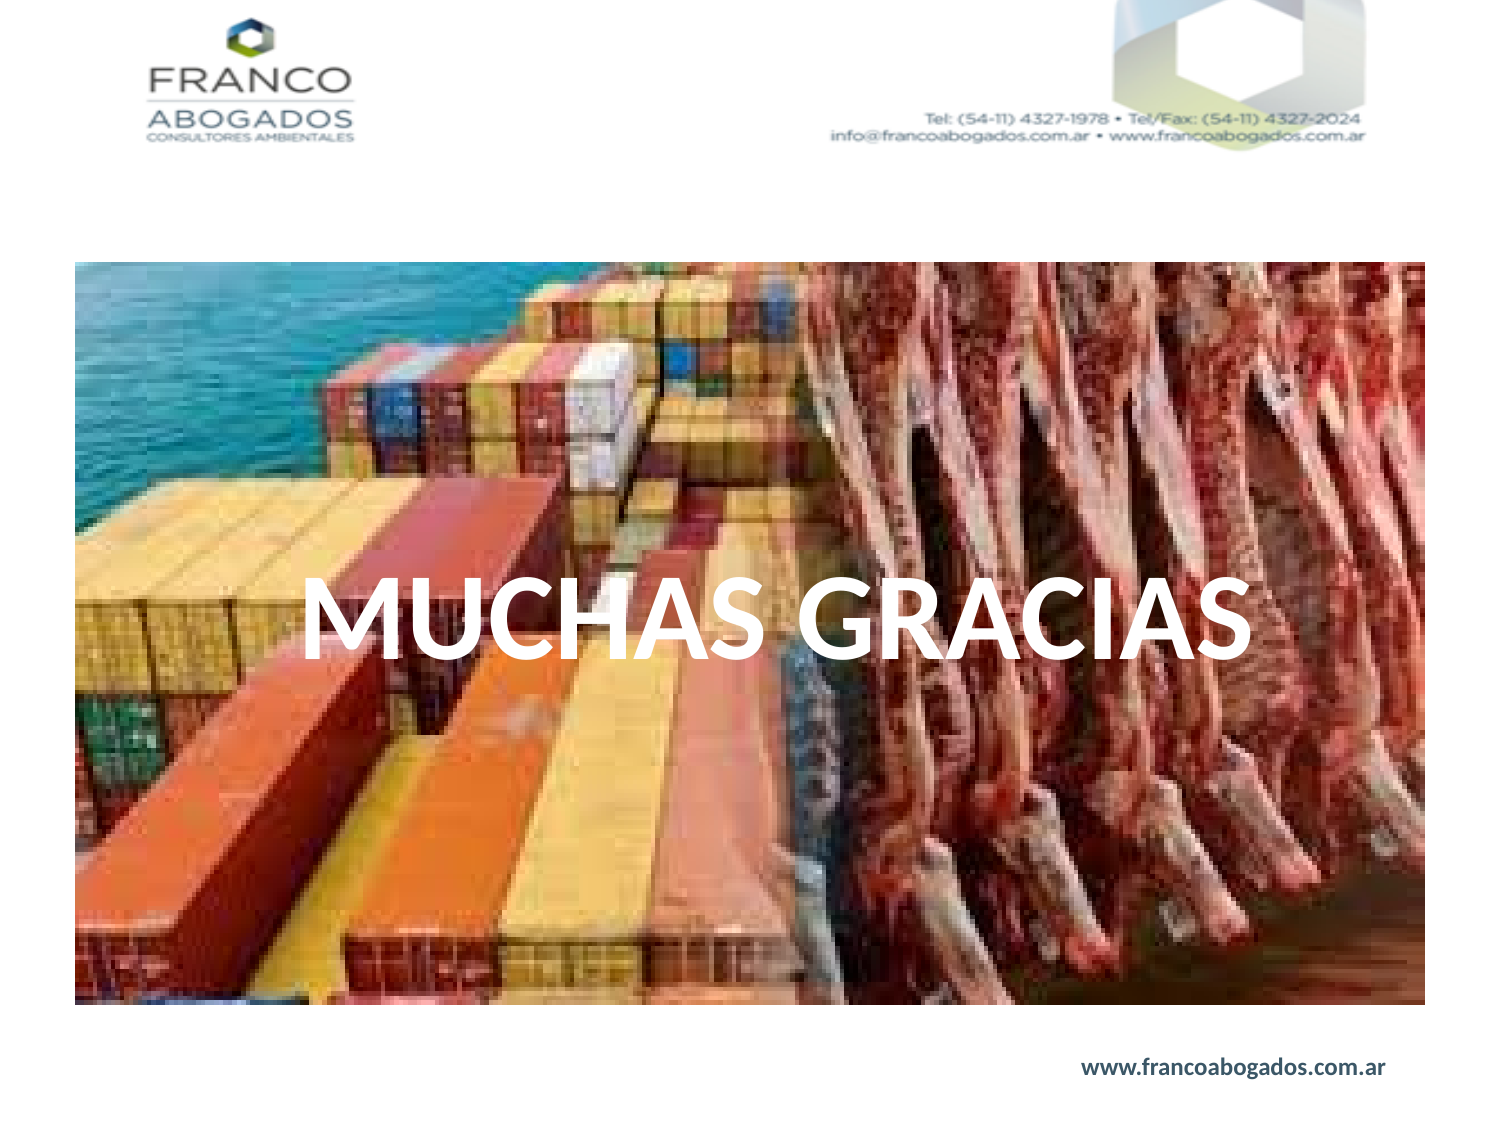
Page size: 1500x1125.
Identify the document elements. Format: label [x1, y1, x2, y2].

picture [74, 262, 1426, 1006]
picture [93, 0, 1407, 188]
